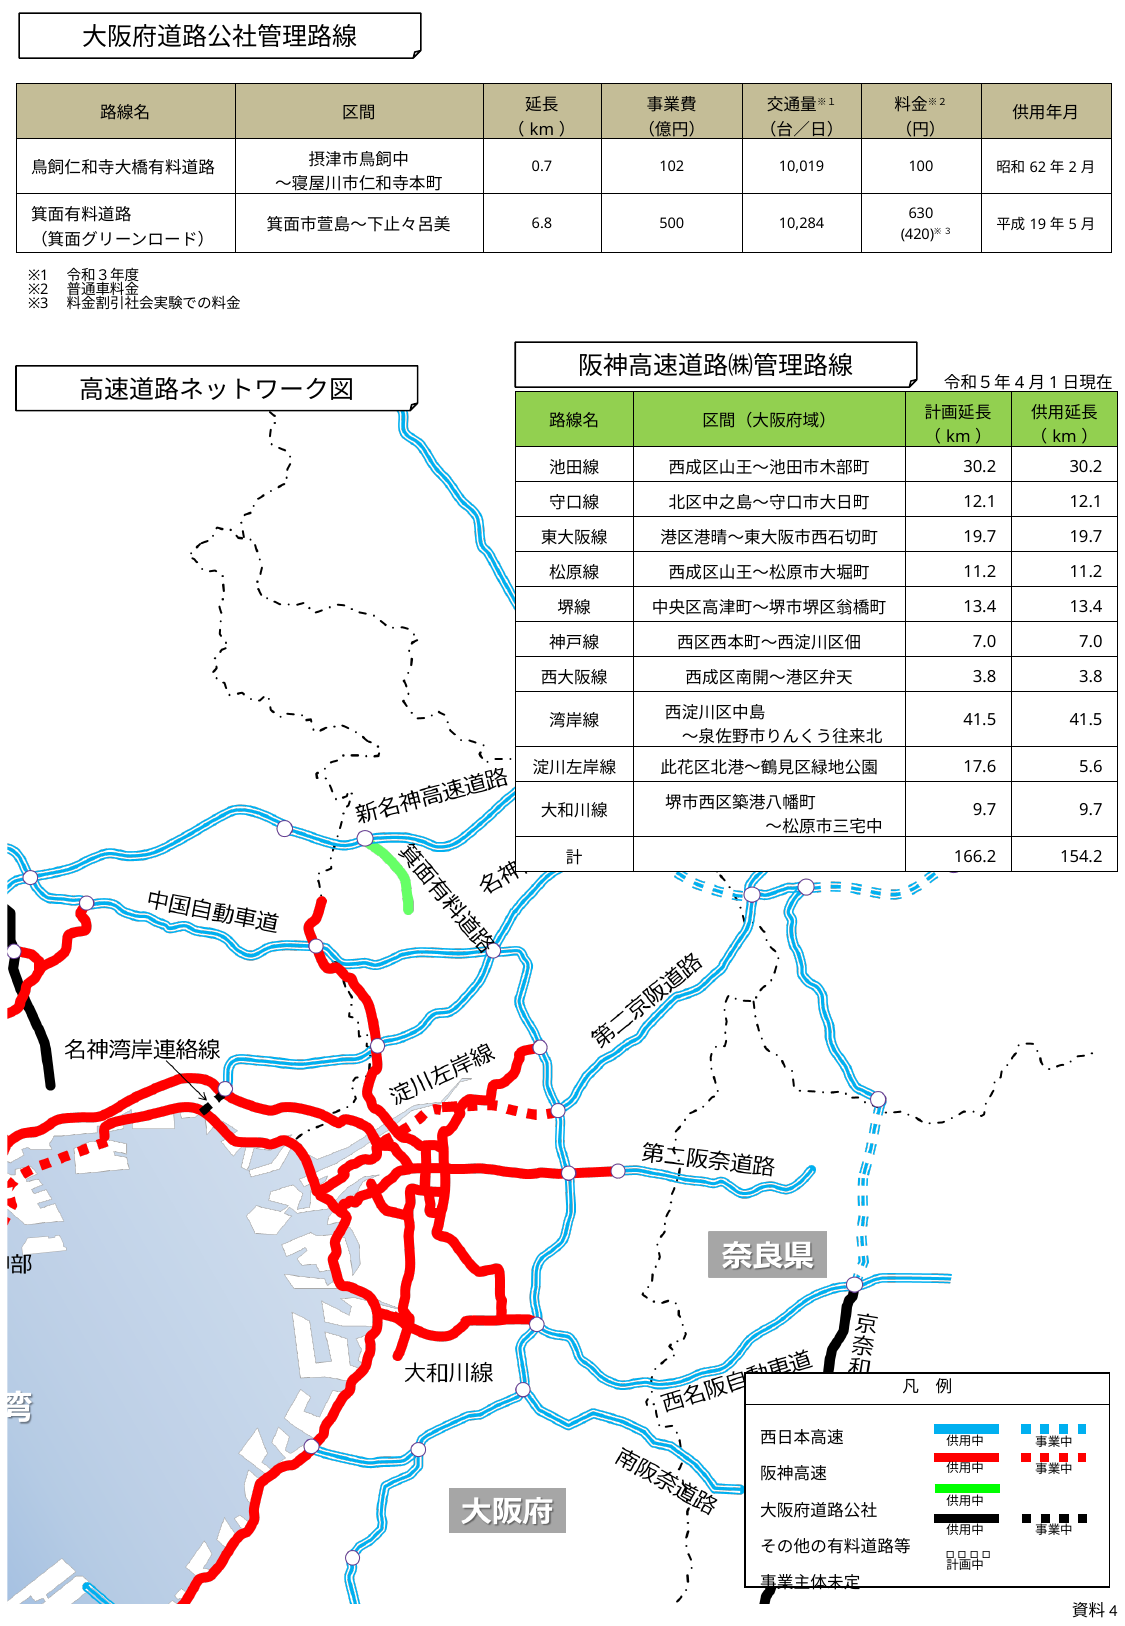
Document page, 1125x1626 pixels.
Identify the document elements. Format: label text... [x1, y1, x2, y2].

table_cell 154.2 [1111, 837, 1117, 871]
table_cell 箕面有料道路 （箕面グリーンロード） [17, 194, 235, 252]
text_box 阪神高速道路㈱管理路線 [513, 340, 919, 388]
table_header 事業費 （億円） [602, 84, 742, 138]
table_cell 100 [862, 139, 981, 193]
table_cell 6.8 [484, 194, 601, 252]
table_cell 箕面市萱島～下止々呂美 [236, 194, 483, 252]
table_cell 13.4 [1111, 587, 1117, 621]
table_header 区間 [236, 84, 483, 138]
table_header 供用延長 （km） [1111, 400, 1117, 446]
table_cell 3.8 [1111, 657, 1117, 691]
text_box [933, 1428, 1087, 1573]
table_cell 12.1 [1111, 482, 1117, 516]
text_box 高速道路ネットワーク図 [13, 363, 420, 388]
table_cell 5.6 [1111, 747, 1117, 781]
table_cell 41.5 [1111, 692, 1117, 746]
table_cell 30.2 [1111, 447, 1117, 481]
text_box 大阪府道路公社管理路線 [17, 11, 423, 61]
table_cell 平成19年5月 [982, 194, 1111, 252]
table_cell 9.7 [1111, 782, 1117, 836]
table_header 路線名 [17, 84, 235, 138]
table_cell 500 [602, 194, 742, 252]
table_cell 7.0 [1111, 622, 1117, 656]
table_cell 630 (420)※３ [862, 194, 981, 252]
table_cell 10,019 [743, 139, 861, 193]
table_cell 19.7 [1111, 517, 1117, 551]
table_header 料金※２ （円） [862, 84, 981, 138]
table_cell 102 [602, 139, 742, 193]
table_header 延長 （km） [484, 84, 601, 138]
table_cell 鳥飼仁和寺大橋有料道路 [17, 139, 235, 193]
table_cell 摂津市鳥飼中 ～寝屋川市仁和寺本町 [236, 139, 483, 193]
table_header 供用年月 [982, 84, 1111, 138]
text_box 令和５年4月1日現在 [846, 364, 1125, 400]
table_header 交通量※１ （台／日） [743, 84, 861, 138]
picture [6, 389, 1109, 1605]
table_cell 10,284 [743, 194, 861, 252]
table_cell 11.2 [1111, 552, 1117, 586]
text_box 資料4 [1057, 1592, 1125, 1625]
text_box ※1 令和３年度 ※2 普通車料金 ※3 料金割引社会実験での料金 [28, 269, 419, 329]
table_cell 0.7 [484, 139, 601, 193]
table_cell 昭和62年2月 [982, 139, 1111, 193]
